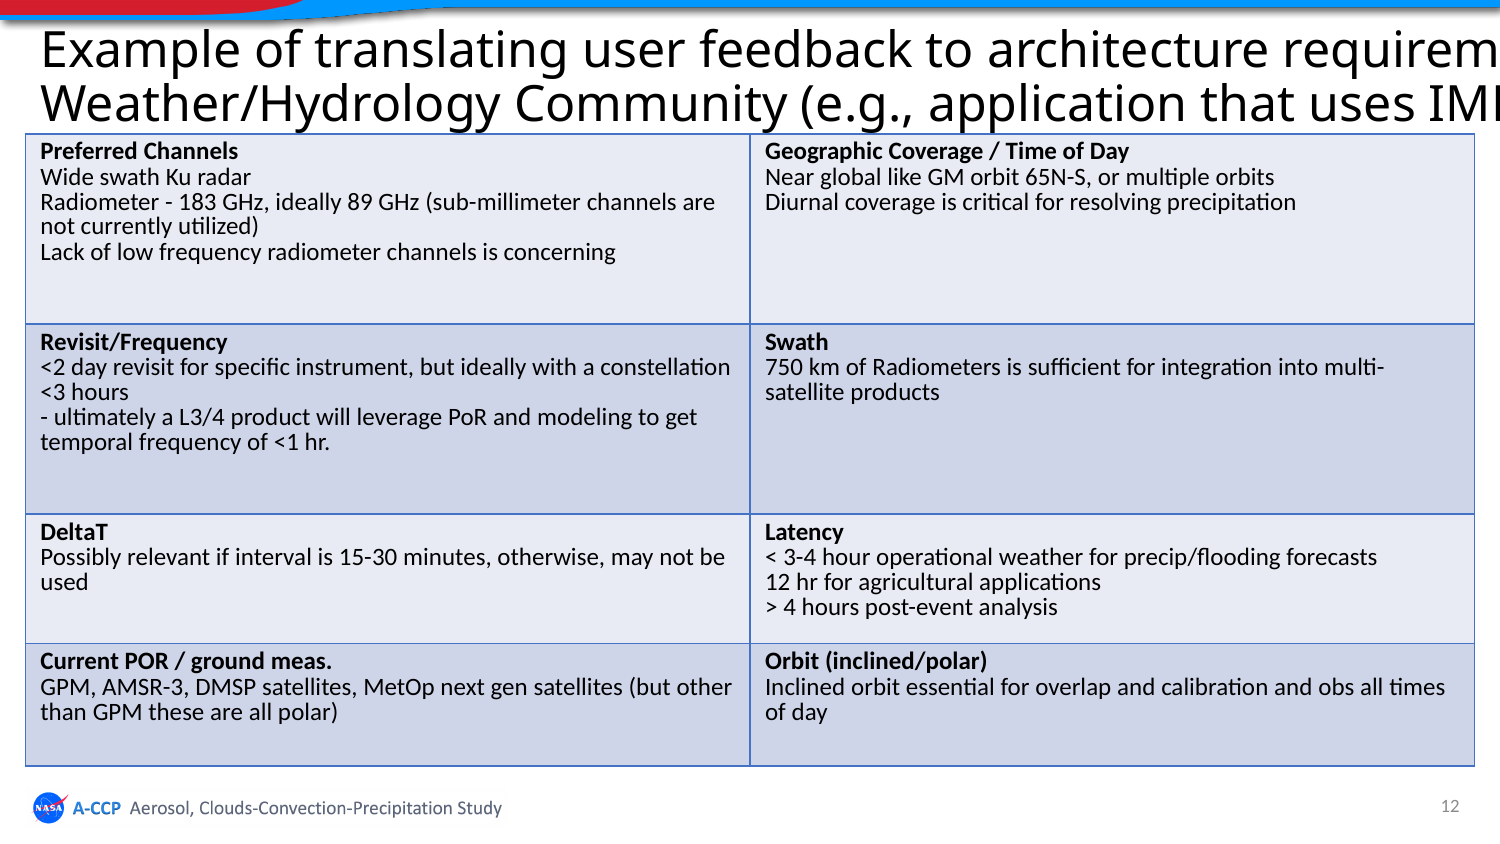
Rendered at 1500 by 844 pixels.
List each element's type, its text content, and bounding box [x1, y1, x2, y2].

slide_number 12 [1137, 782, 1475, 827]
table_cell Revisit/Frequency <2 day revisit for specific instrument, but ideally with a constellation <3 hours - ultimately a L3/4 product will leverage PoR and modeling to get temporal frequency of <1 hr. [26, 325, 749, 513]
table_cell Latency < 3-4 hour operational weather for precip/flooding forecasts 12 hr for agricultural applications > 4 hours post-event analysis [751, 515, 1474, 643]
table_header Preferred Channels Wide swath Ku radar Radiometer - 183 GHz, ideally 89 GHz (sub-millimeter channels are not currently utilized) Lack of low frequency radiometer channels is concerning [26, 135, 749, 323]
table_cell DeltaT Possibly relevant if interval is 15-30 minutes, otherwise, may not be used [26, 515, 749, 643]
table_cell Swath 750 km of Radiometers is sufficient for integration into multi-satellite products [751, 325, 1474, 513]
picture [26, 787, 508, 829]
table_cell Orbit (inclined/polar) Inclined orbit essential for overlap and calibration and obs all times of day [751, 644, 1474, 765]
text_box Example of translating user feedback to architecture requirements Weather/Hydrology Community (e.g., application that uses IMERG) [25, 3, 1500, 153]
table_cell Current POR / ground meas. GPM, AMSR-3, DMSP satellites, MetOp next gen satellites (but other than GPM these are all polar) [26, 644, 749, 765]
table_header Geographic Coverage / Time of Day Near global like GM orbit 65N-S, or multiple orbits Diurnal coverage is critical for resolving precipitation [751, 135, 1474, 323]
